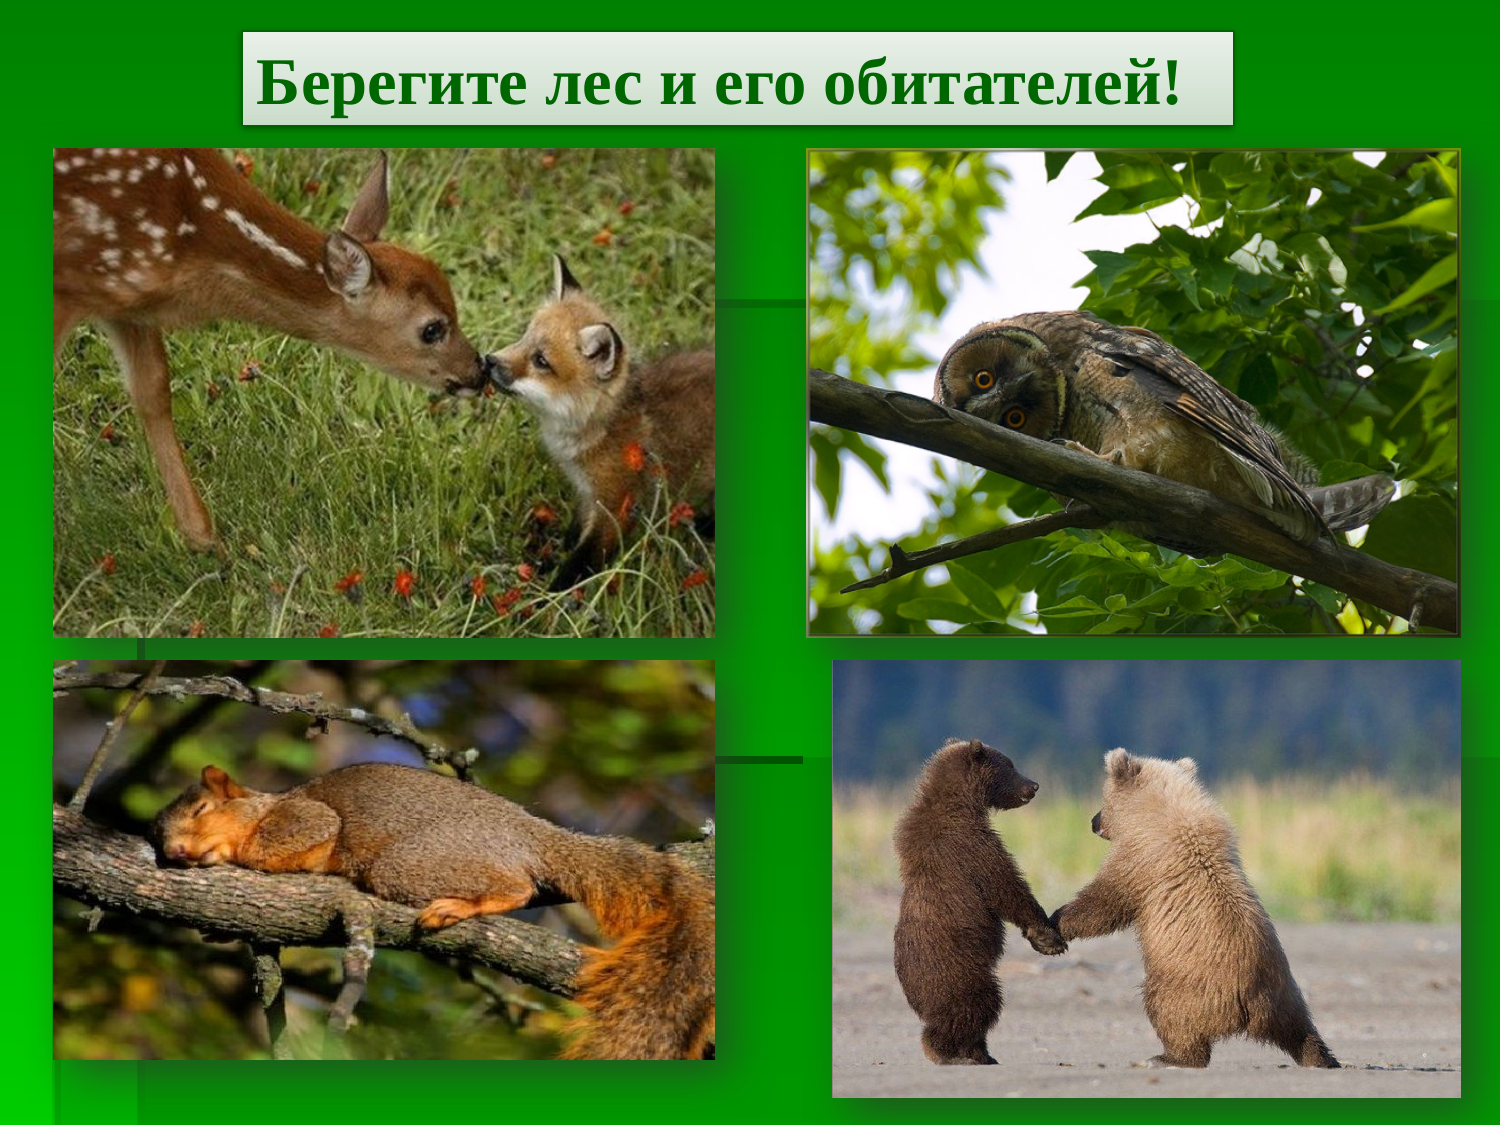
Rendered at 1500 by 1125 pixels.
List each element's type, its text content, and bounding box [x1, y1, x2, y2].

picture [832, 660, 1461, 1098]
text_box Берегите лес и его обитателей! [241, 30, 1235, 126]
picture [806, 148, 1461, 639]
picture [52, 660, 715, 1060]
picture [52, 148, 715, 639]
